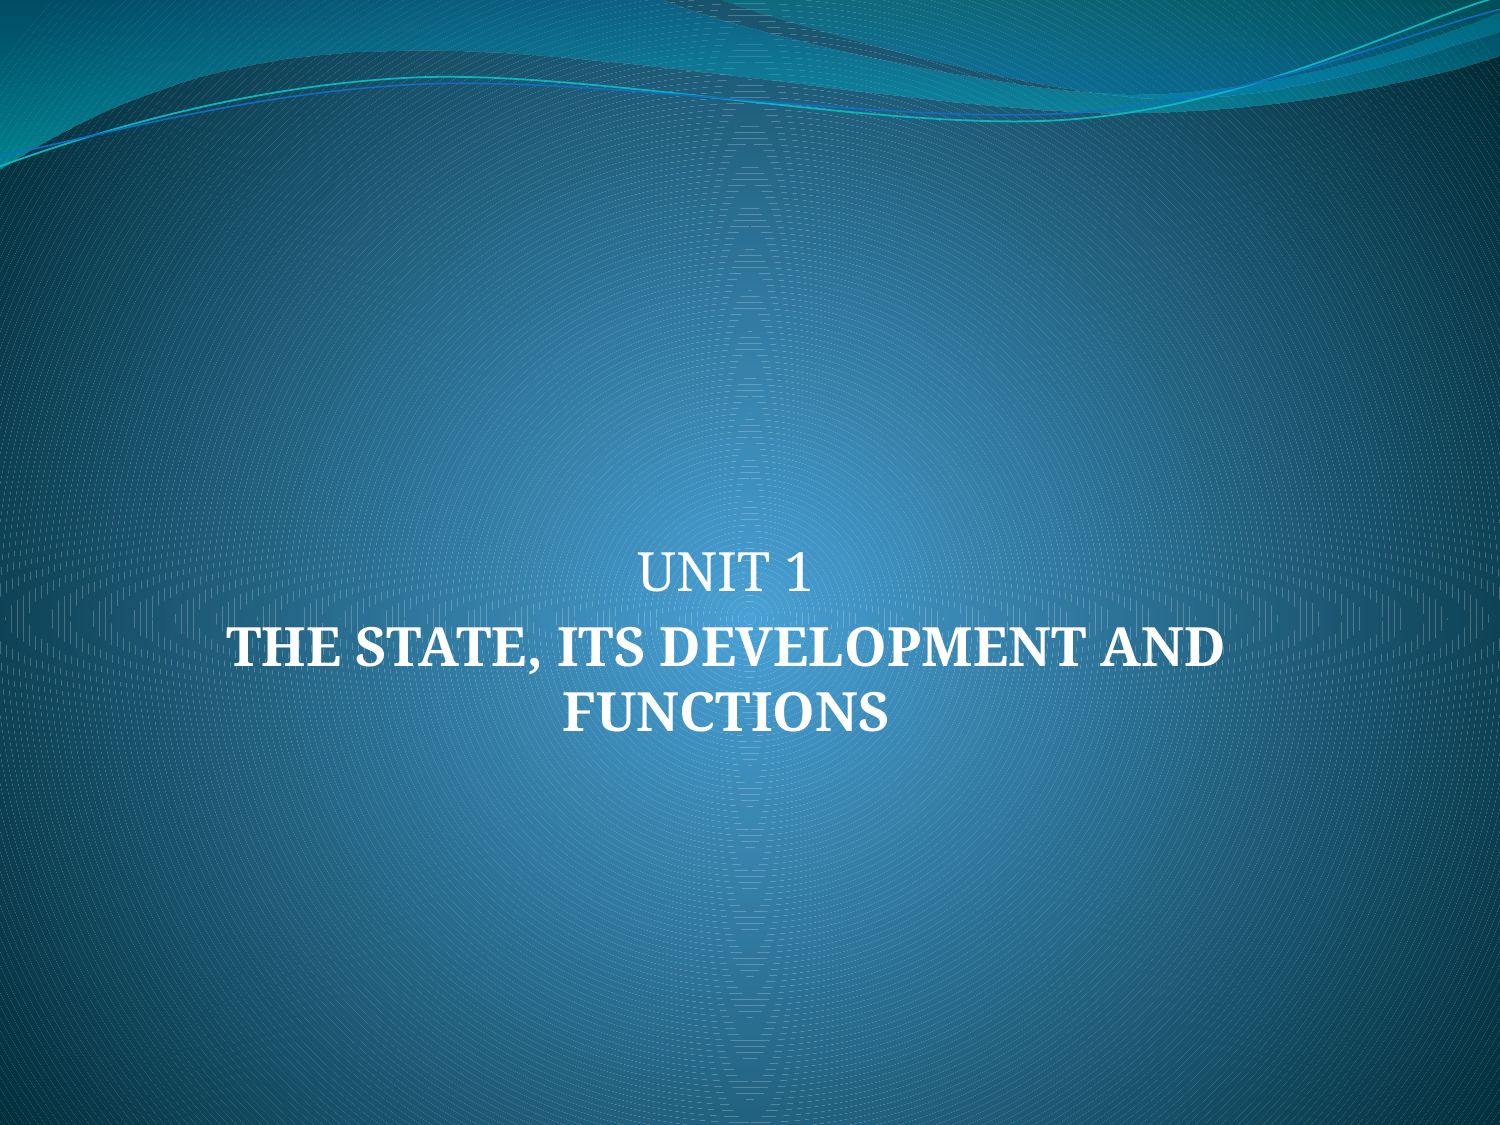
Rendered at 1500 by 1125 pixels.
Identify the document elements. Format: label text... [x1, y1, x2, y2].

subtitle UNIT 1 THE STATE, ITS DEVELOPMENT AND FUNCTIONS [87, 529, 1376, 818]
title [87, 224, 1376, 525]
